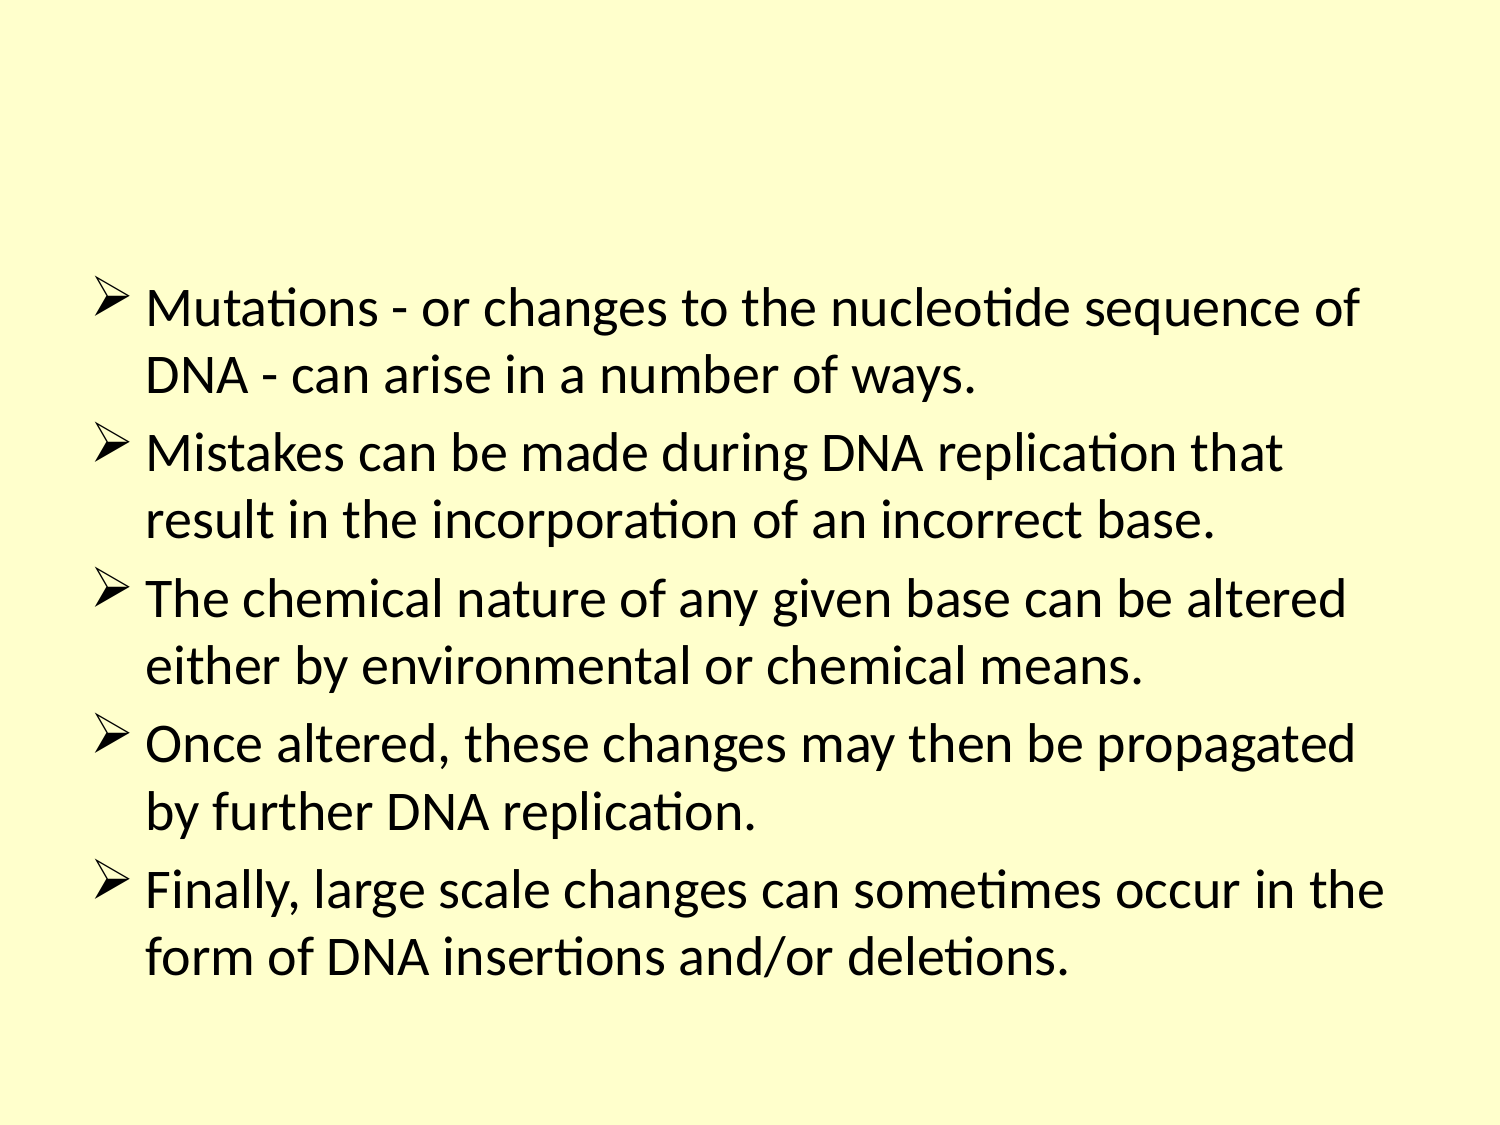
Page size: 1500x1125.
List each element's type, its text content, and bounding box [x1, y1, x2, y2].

list Mutations - or changes to the nucleotide sequence of DNA - can arise in a number of ways. Mistakes can be made during DNA replication that result in the incorporation of an incorrect base. The chemical nature of any given base can be altered either by environmental or chemical means. Once altered, these changes may then be propagated by further DNA replication. Finally, large scale changes can sometimes occur in the form of DNA insertions and/or deletions. [75, 262, 1425, 1005]
